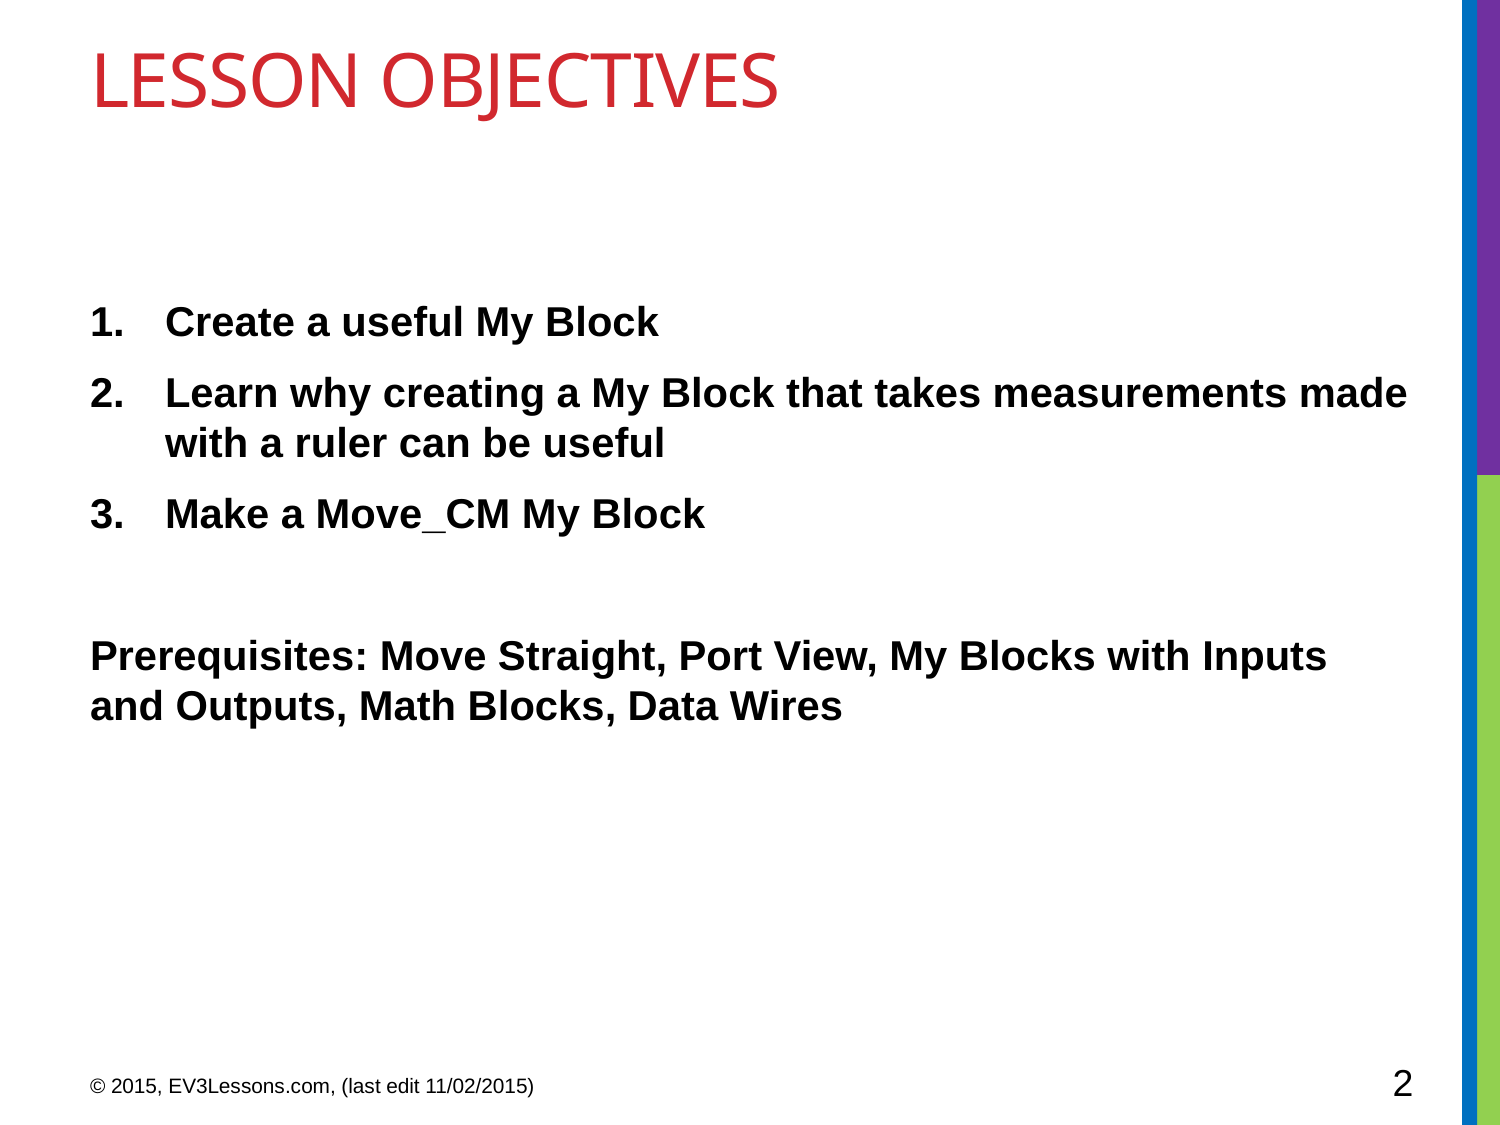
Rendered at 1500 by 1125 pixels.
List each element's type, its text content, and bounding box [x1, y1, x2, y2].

title Lesson Objectives [75, 25, 1428, 250]
slide_number 2 [1377, 1051, 1460, 1112]
list Create a useful My Block Learn why creating a My Block that takes measurements made with a ruler can be useful Make a Move_CM My Block Prerequisites: Move Straight, Port View, My Blocks with Inputs and Outputs, Math Blocks, Data Wires [75, 287, 1428, 1005]
footer © 2015, EV3Lessons.com, (last edit 11/02/2015) [75, 1065, 638, 1112]
